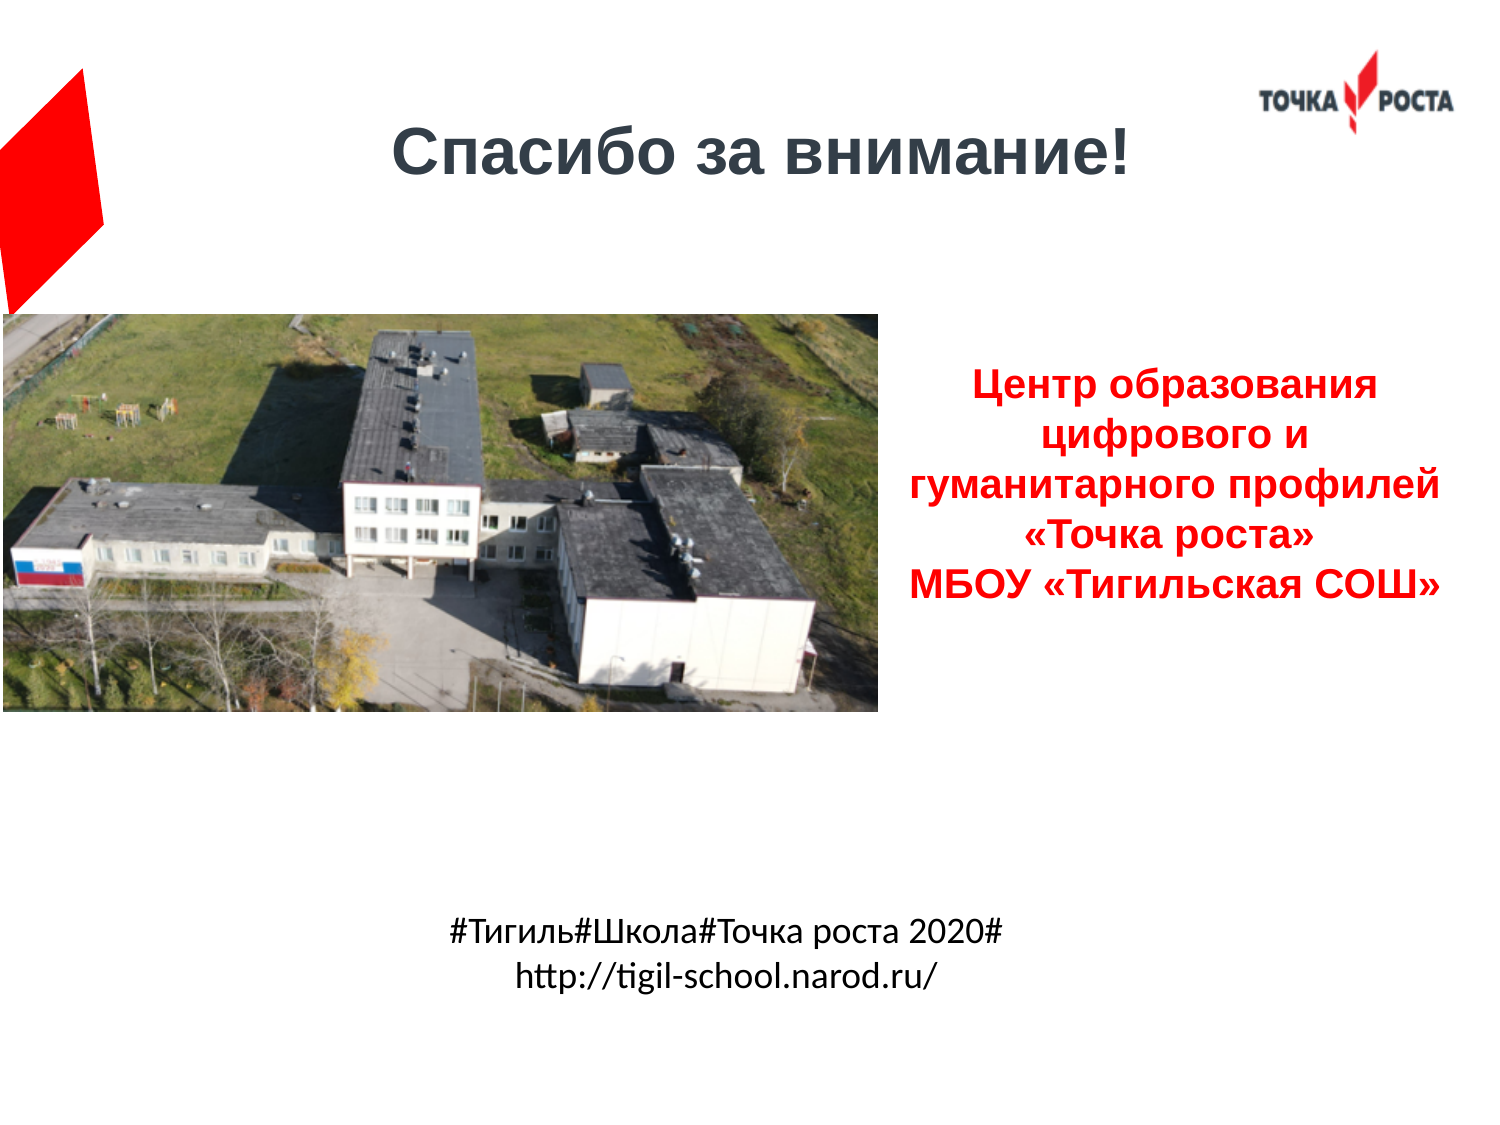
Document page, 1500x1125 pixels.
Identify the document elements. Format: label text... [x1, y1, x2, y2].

title Спасибо за внимание! [265, 77, 1258, 230]
text_box #Тигиль#Школа#Точка роста 2020# http://tigil-school.narod.ru/ [348, 898, 1105, 1004]
text_box Центр образования цифрового и гуманитарного профилей «Точка роста» МБОУ «Тигильская СОШ» [891, 349, 1459, 615]
picture [1253, 42, 1460, 146]
picture [2, 314, 878, 712]
